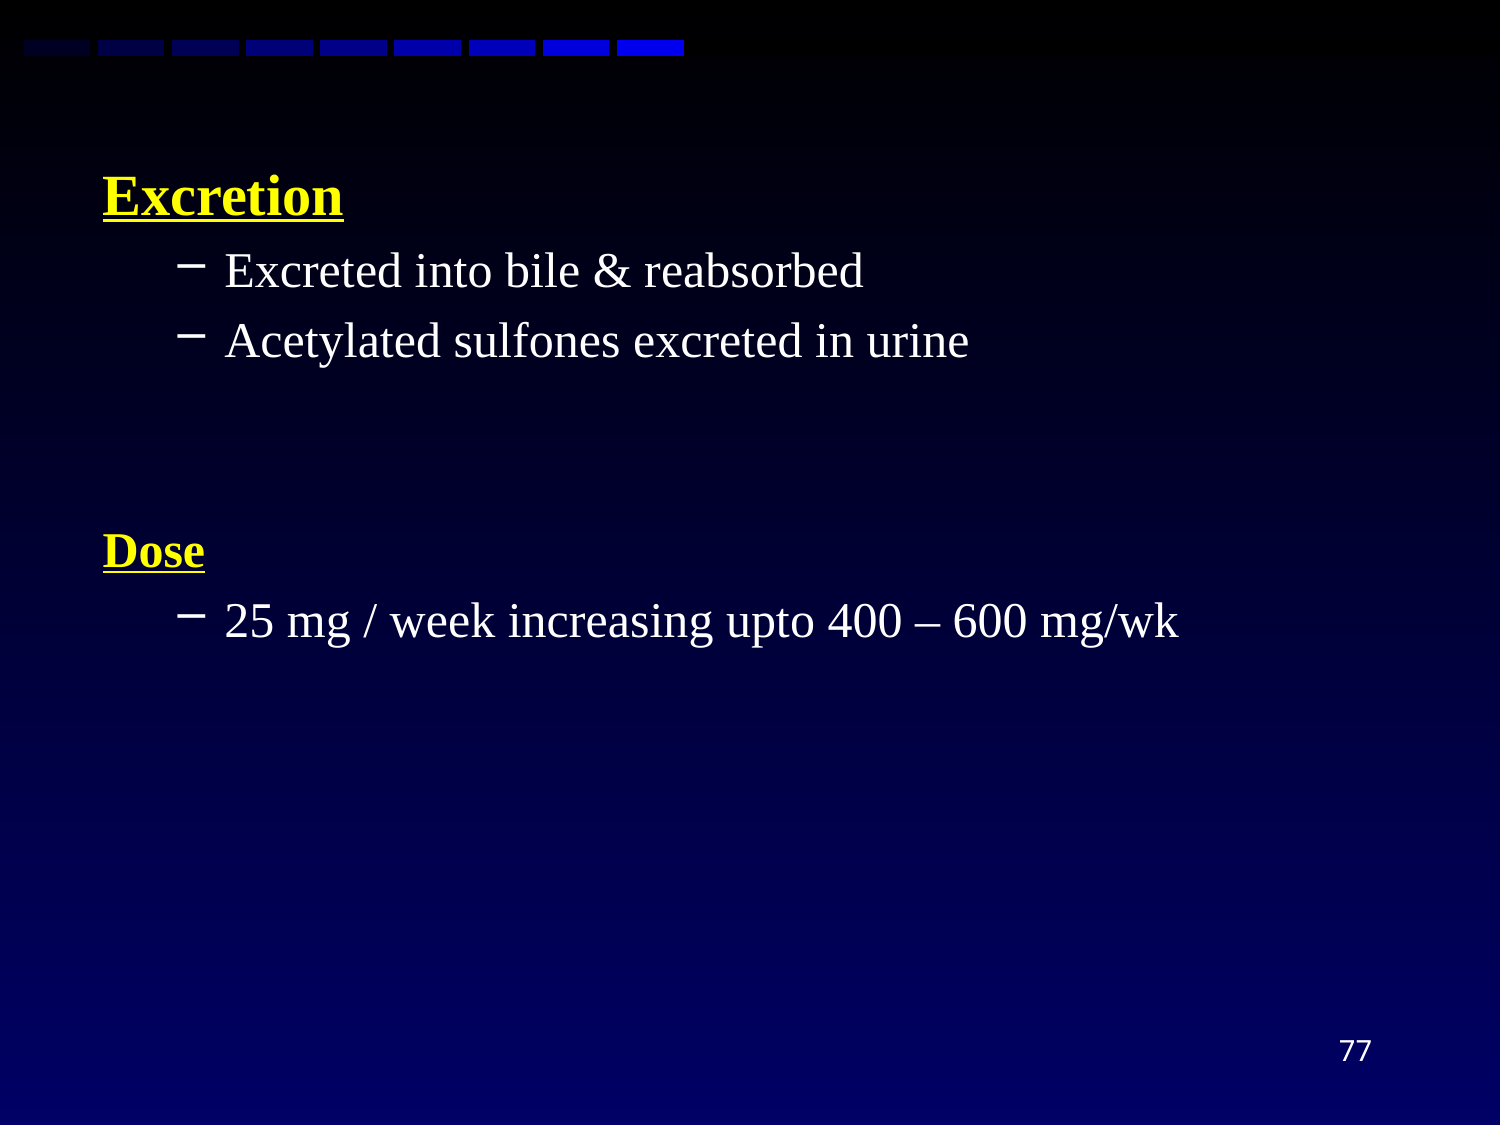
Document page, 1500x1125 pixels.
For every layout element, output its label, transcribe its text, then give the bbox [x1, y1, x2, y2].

picture [24, 40, 1500, 56]
list Excretion Excreted into bile & reabsorbed Acetylated sulfones excreted in urine Dose 25 mg / week increasing upto 400 – 600 mg/wk [87, 149, 1438, 1050]
slide_number 77 [1074, 1025, 1388, 1100]
